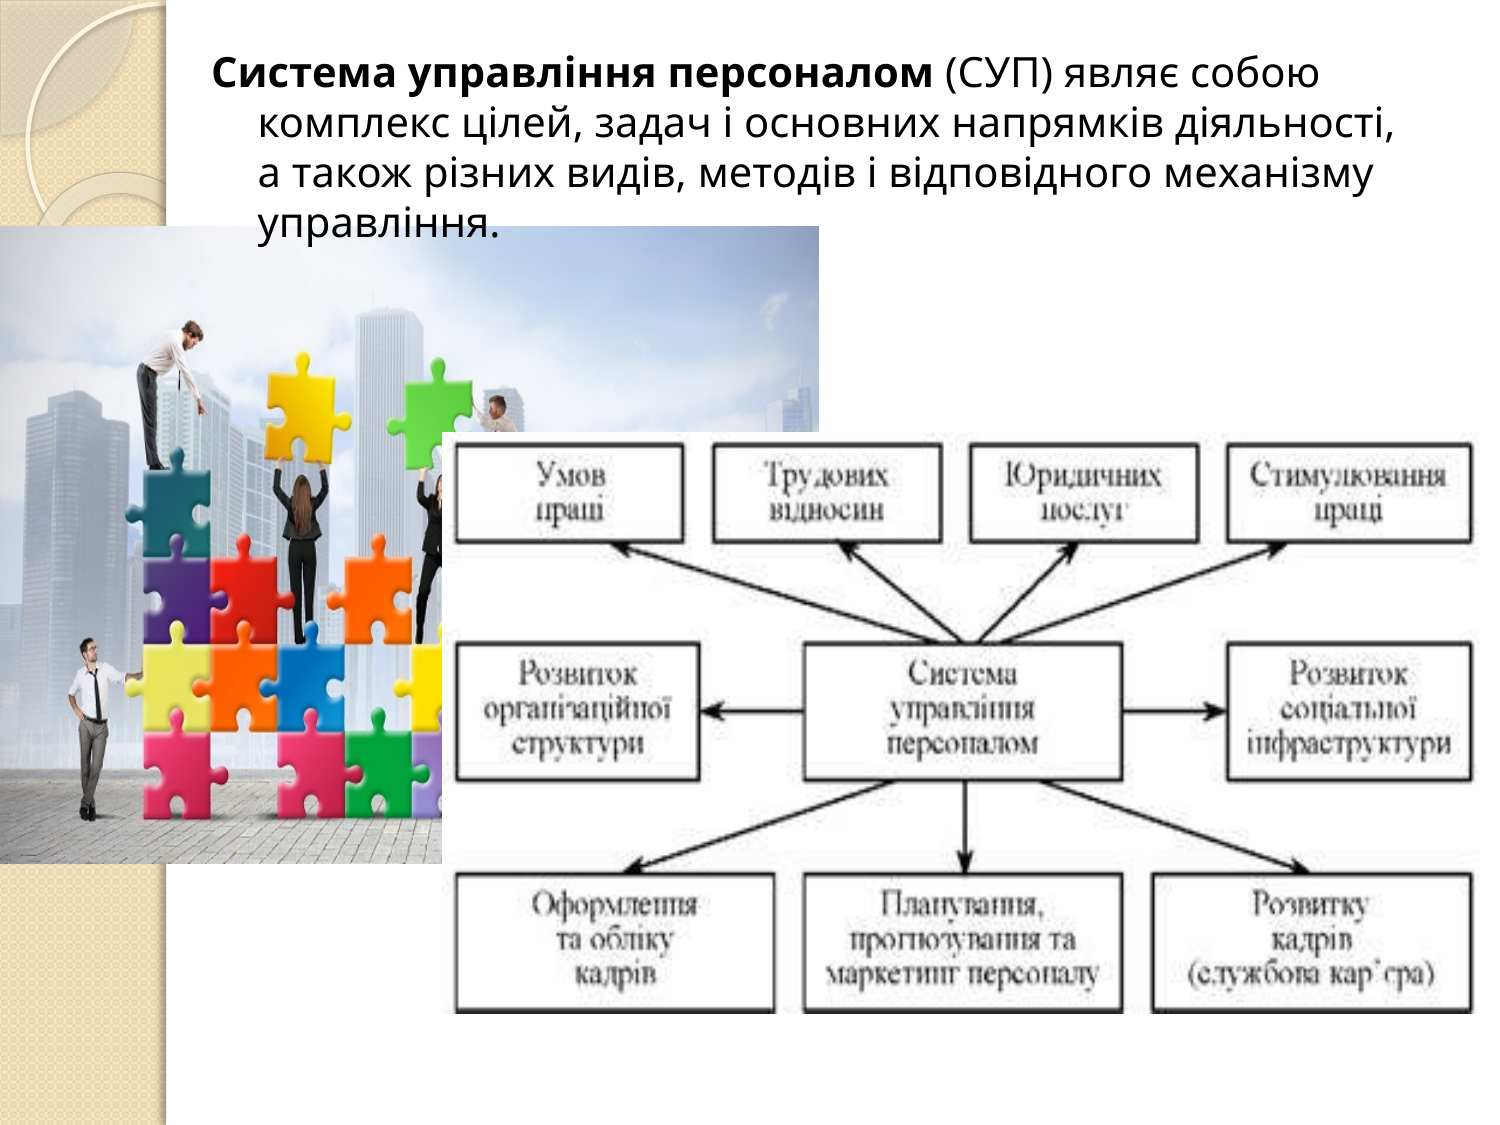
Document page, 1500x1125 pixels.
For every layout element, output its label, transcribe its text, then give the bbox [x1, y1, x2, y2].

picture [0, 225, 1494, 1015]
list Система управління персоналом (СУП) являє собою комплекс цілей, задач і основних напрямків діяльності, а також різних видів, методів і відповідного механізму управління. [183, 37, 1420, 256]
